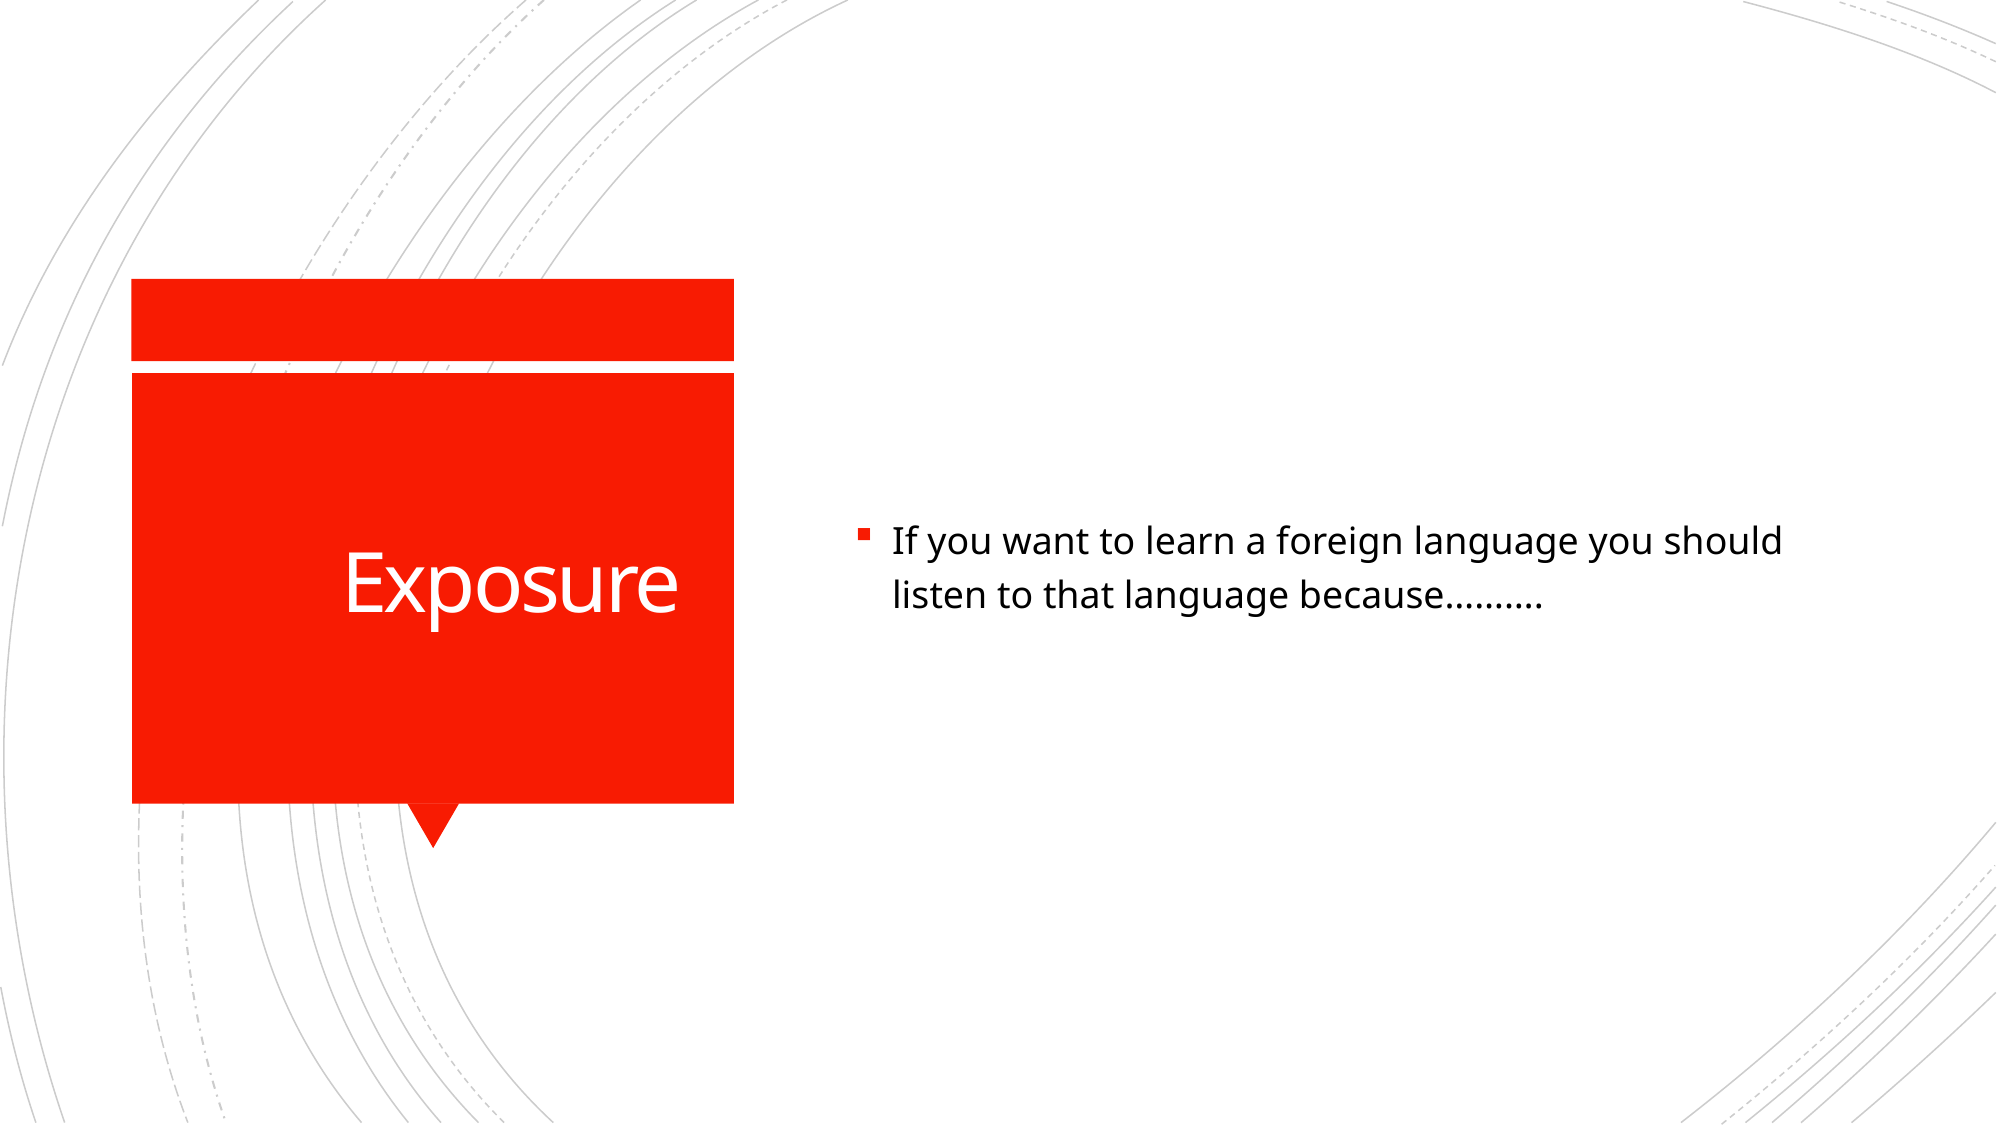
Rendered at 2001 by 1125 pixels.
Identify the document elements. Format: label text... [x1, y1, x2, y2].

list If you want to learn a foreign language you should listen to that language because………. [839, 131, 1871, 993]
title Exposure [145, 385, 720, 789]
